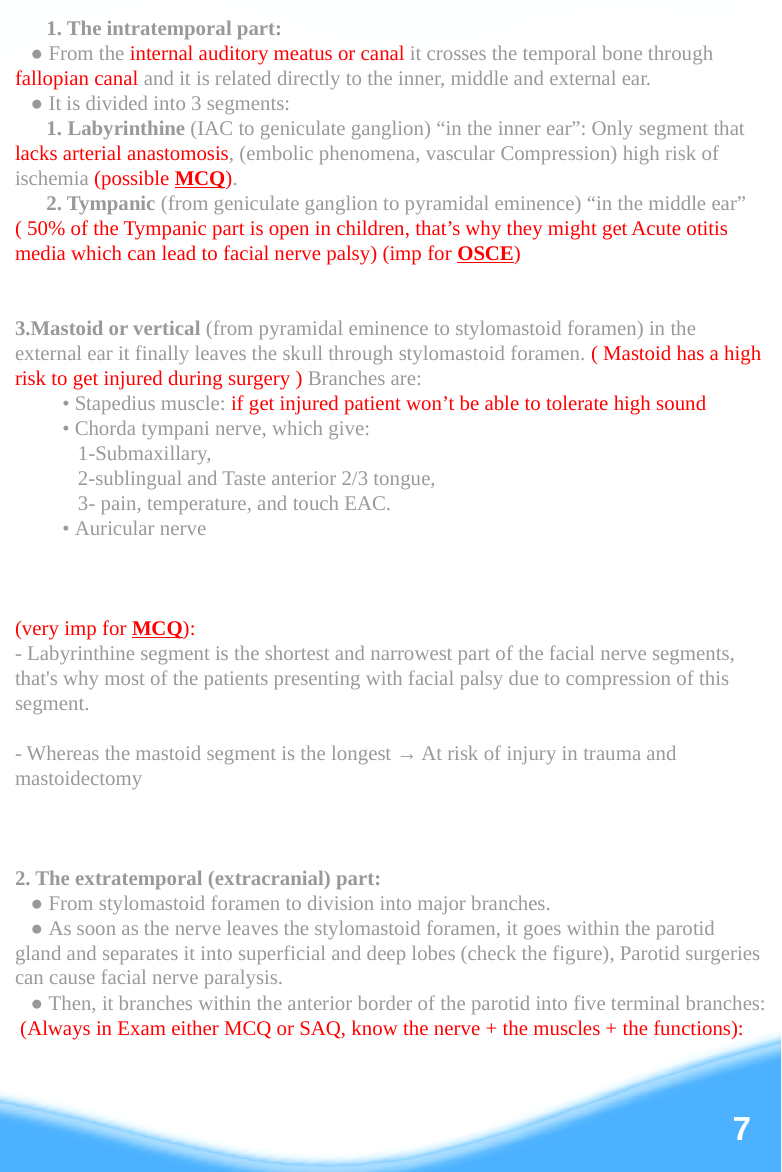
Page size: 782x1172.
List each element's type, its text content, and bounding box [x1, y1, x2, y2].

text_box 1. The intratemporal part: ● From the internal auditory meatus or canal it crosses the temporal bone through fallopian canal and it is related directly to the inner, middle and external ear. ● It is divided into 3 segments: 1. Labyrinthine (IAC to geniculate ganglion) “in the inner ear”: Only segment that lacks arterial anastomosis, (embolic phenomena, vascular Compression) high risk of ischemia (possible MCQ). 2. Tympanic (from geniculate ganglion to pyramidal eminence) “in the middle ear” ( 50% of the Tympanic part is open in children, that’s why they might get Acute otitis media which can lead to facial nerve palsy) (imp for OSCE) 3.Mastoid or vertical (from pyramidal eminence to stylomastoid foramen) in the external ear it finally leaves the skull through stylomastoid foramen. ( Mastoid has a high risk to get injured during surgery ) Branches are: • Stapedius muscle: if get injured patient won’t be able to tolerate high sound • Chorda tympani nerve, which give: 1-Submaxillary, 2-sublingual and Taste anterior 2/3 tongue, 3- pain, temperature, and touch EAC. • Auricular nerve (very imp for MCQ): - Labyrinthine segment is the shortest and narrowest part of the facial nerve segments, that's why most of the patients presenting with facial palsy due to compression of this segment. - Whereas the mastoid segment is the longest → At risk of injury in trauma and mastoidectomy 2. The extratemporal (extracranial) part: ● From stylomastoid foramen to division into major branches. ● As soon as the nerve leaves the stylomastoid foramen, it goes within the parotid gland and separates it into superficial and deep lobes (check the figure), Parotid surgeries can cause facial nerve paralysis. ● Then, it branches within the anterior border of the parotid into five terminal branches: (Always in Exam either MCQ or SAQ, know the nerve + the muscles + the functions): [0, 0, 782, 1172]
slide_number ‹#› [718, 1092, 766, 1163]
